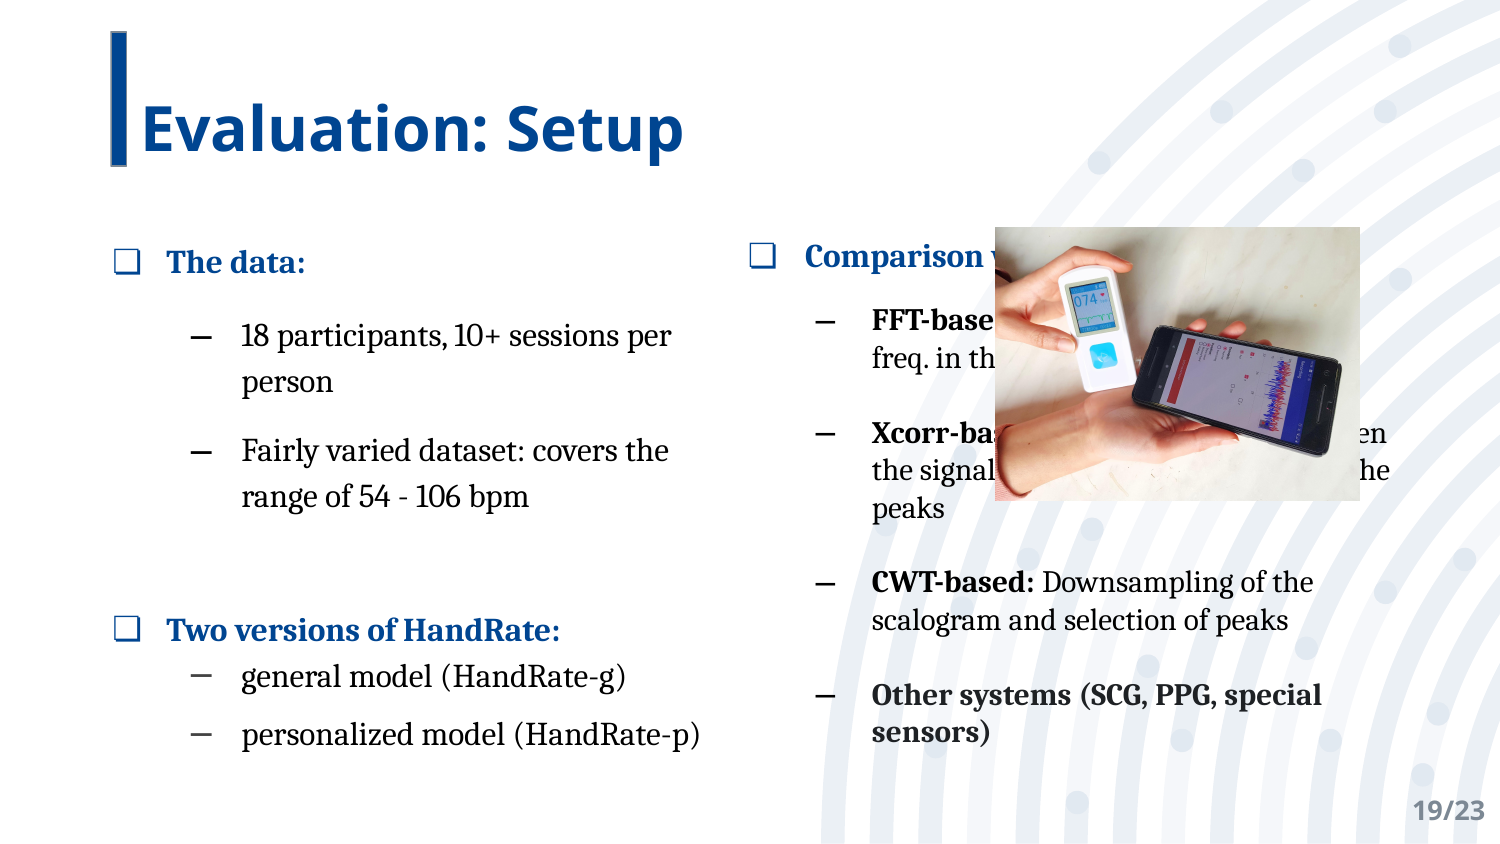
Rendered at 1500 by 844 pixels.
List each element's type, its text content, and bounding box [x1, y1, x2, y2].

list Comparison with: FFT-based: search for the most active freq. in the FFT spectrum Xcorr-based: cross-correlation between the signal and a template, and taking the peaks CWT-based: Downsampling of the scalogram and selection of peaks Other systems (SCG, PPG, special sensors) [730, 234, 1397, 780]
picture [994, 226, 1360, 501]
title Evaluation: Setup [140, 99, 1360, 165]
list The data: 18 participants, 10+ sessions per person Fairly varied dataset: covers the range of 54 - 106 bpm Two versions of HandRate: general model (HandRate-g) personalized model (HandRate-p) [91, 234, 728, 780]
slide_number 19/23 [1403, 779, 1494, 844]
